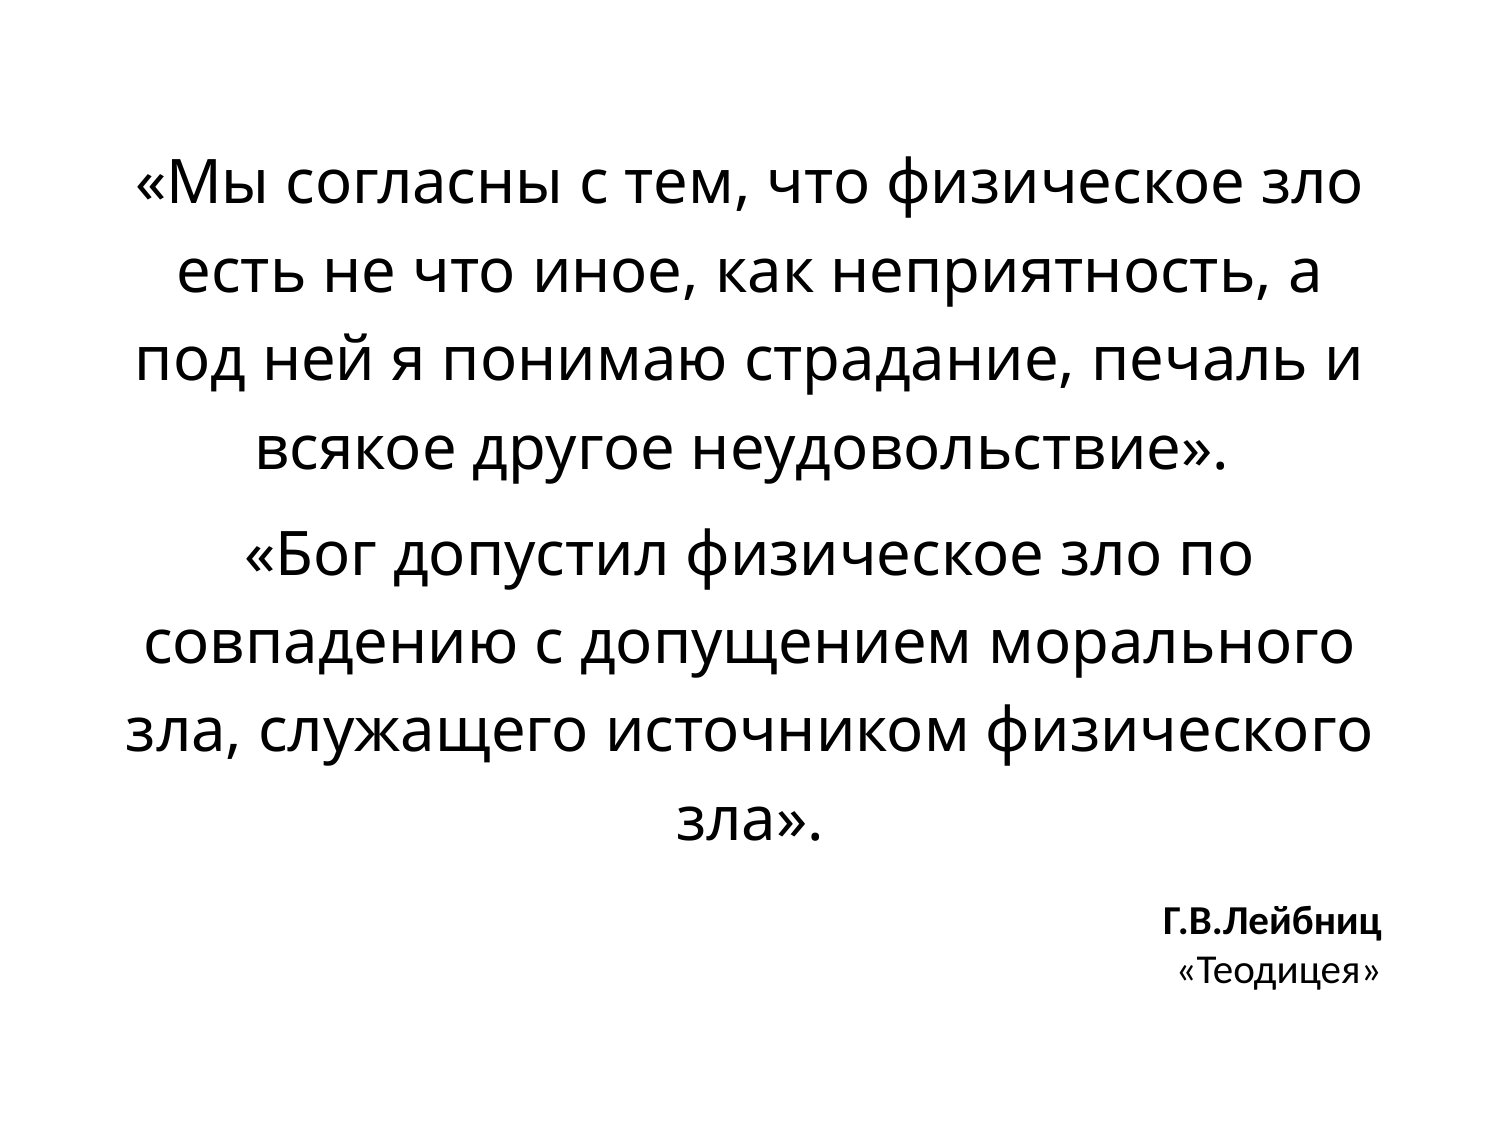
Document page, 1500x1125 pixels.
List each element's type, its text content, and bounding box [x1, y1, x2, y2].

list «Мы согласны с тем, что физическое зло есть не что иное, как неприятность, а под ней я понимаю страдание, печаль и всякое другое неудовольствие». «Бог допустил физическое зло по совпадению с допущением морального зла, служащего источником физического зла». Г.В.Лейбниц «Теодицея» [103, 120, 1397, 1014]
